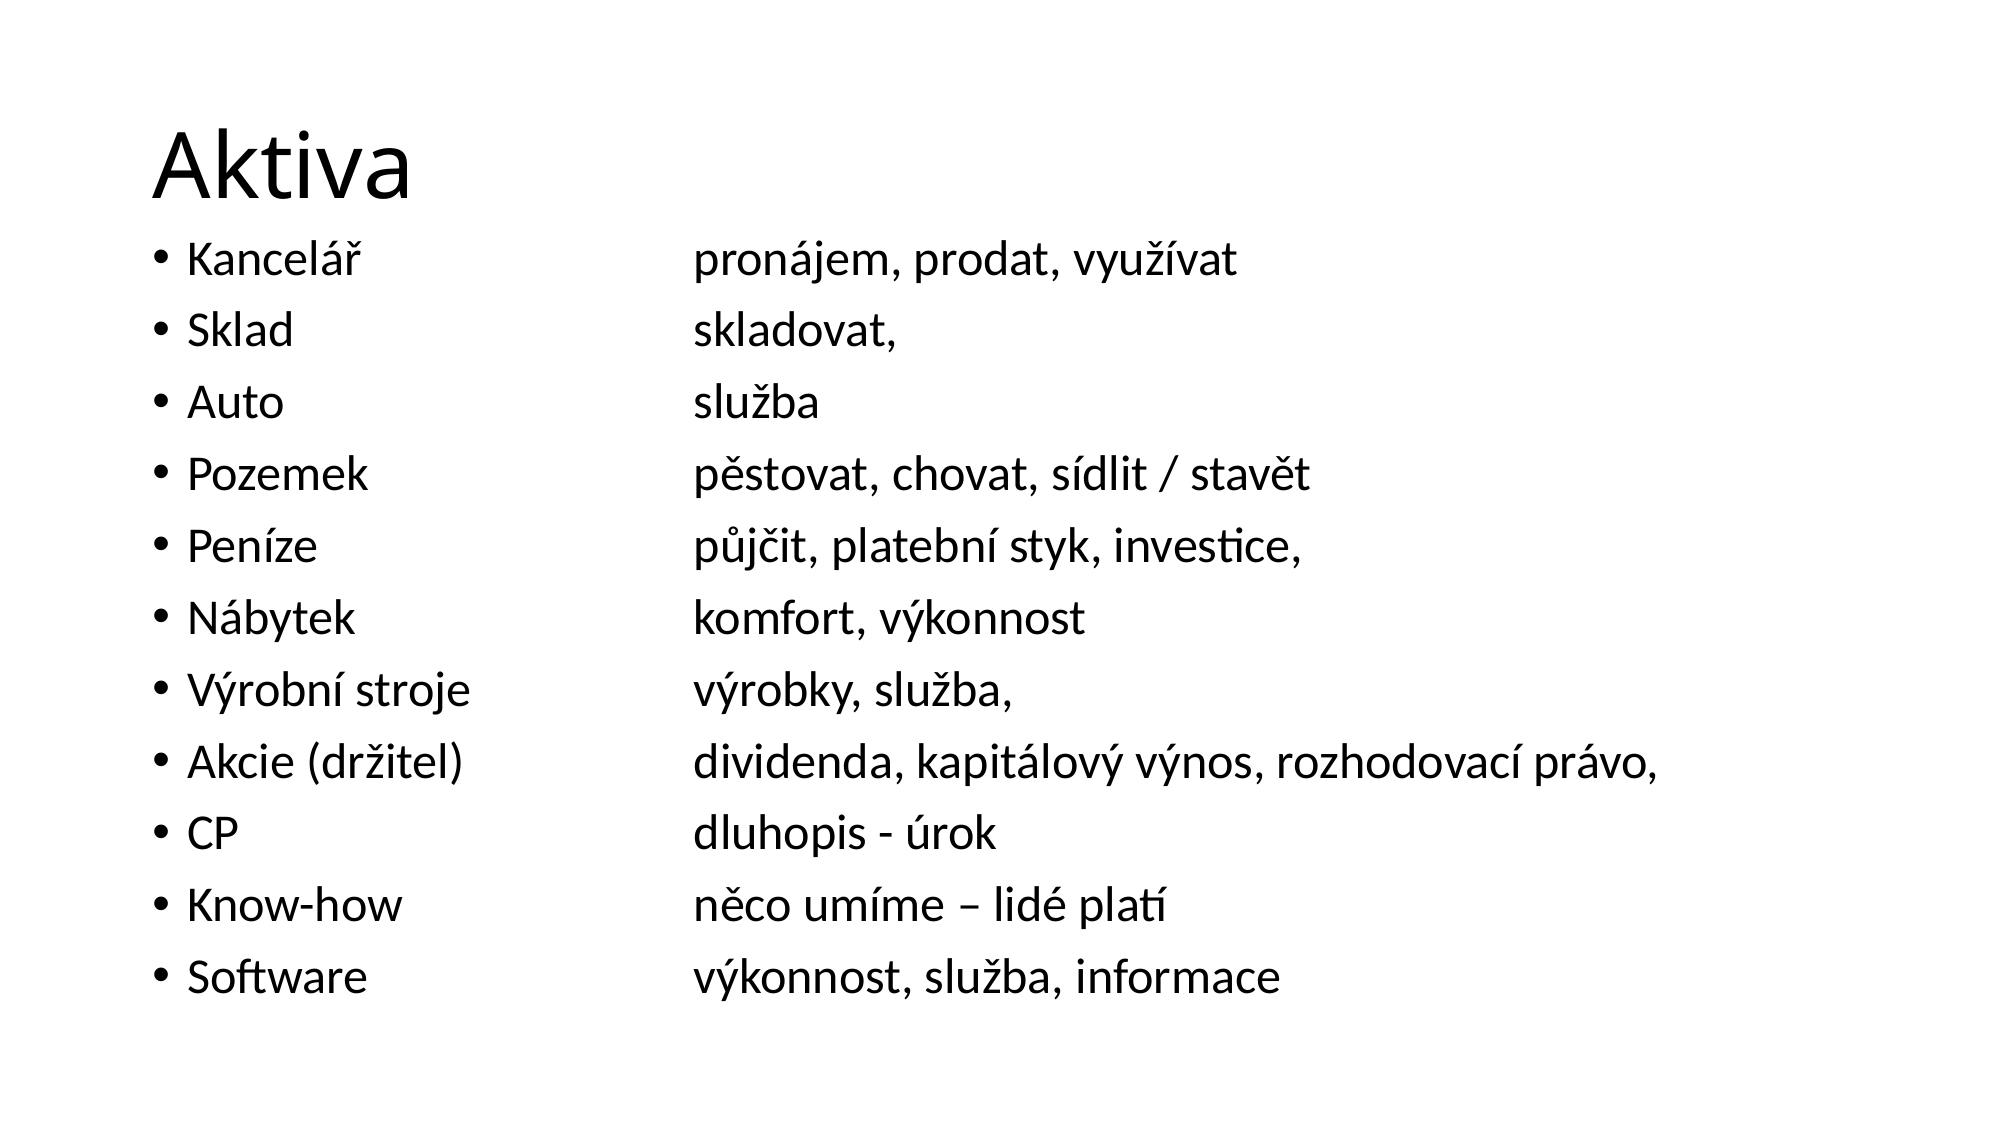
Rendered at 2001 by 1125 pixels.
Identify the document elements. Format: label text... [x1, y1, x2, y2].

list Kancelář pronájem, prodat, využívat Sklad skladovat, Auto služba Pozemek pěstovat, chovat, sídlit / stavět Peníze půjčit, platební styk, investice, Nábytek komfort, výkonnost Výrobní stroje výrobky, služba, Akcie (držitel) dividenda, kapitálový výnos, rozhodovací právo, CP dluhopis - úrok Know-how něco umíme – lidé platí Software výkonnost, služba, informace [137, 224, 1863, 1014]
title Aktiva [137, 59, 1863, 224]
